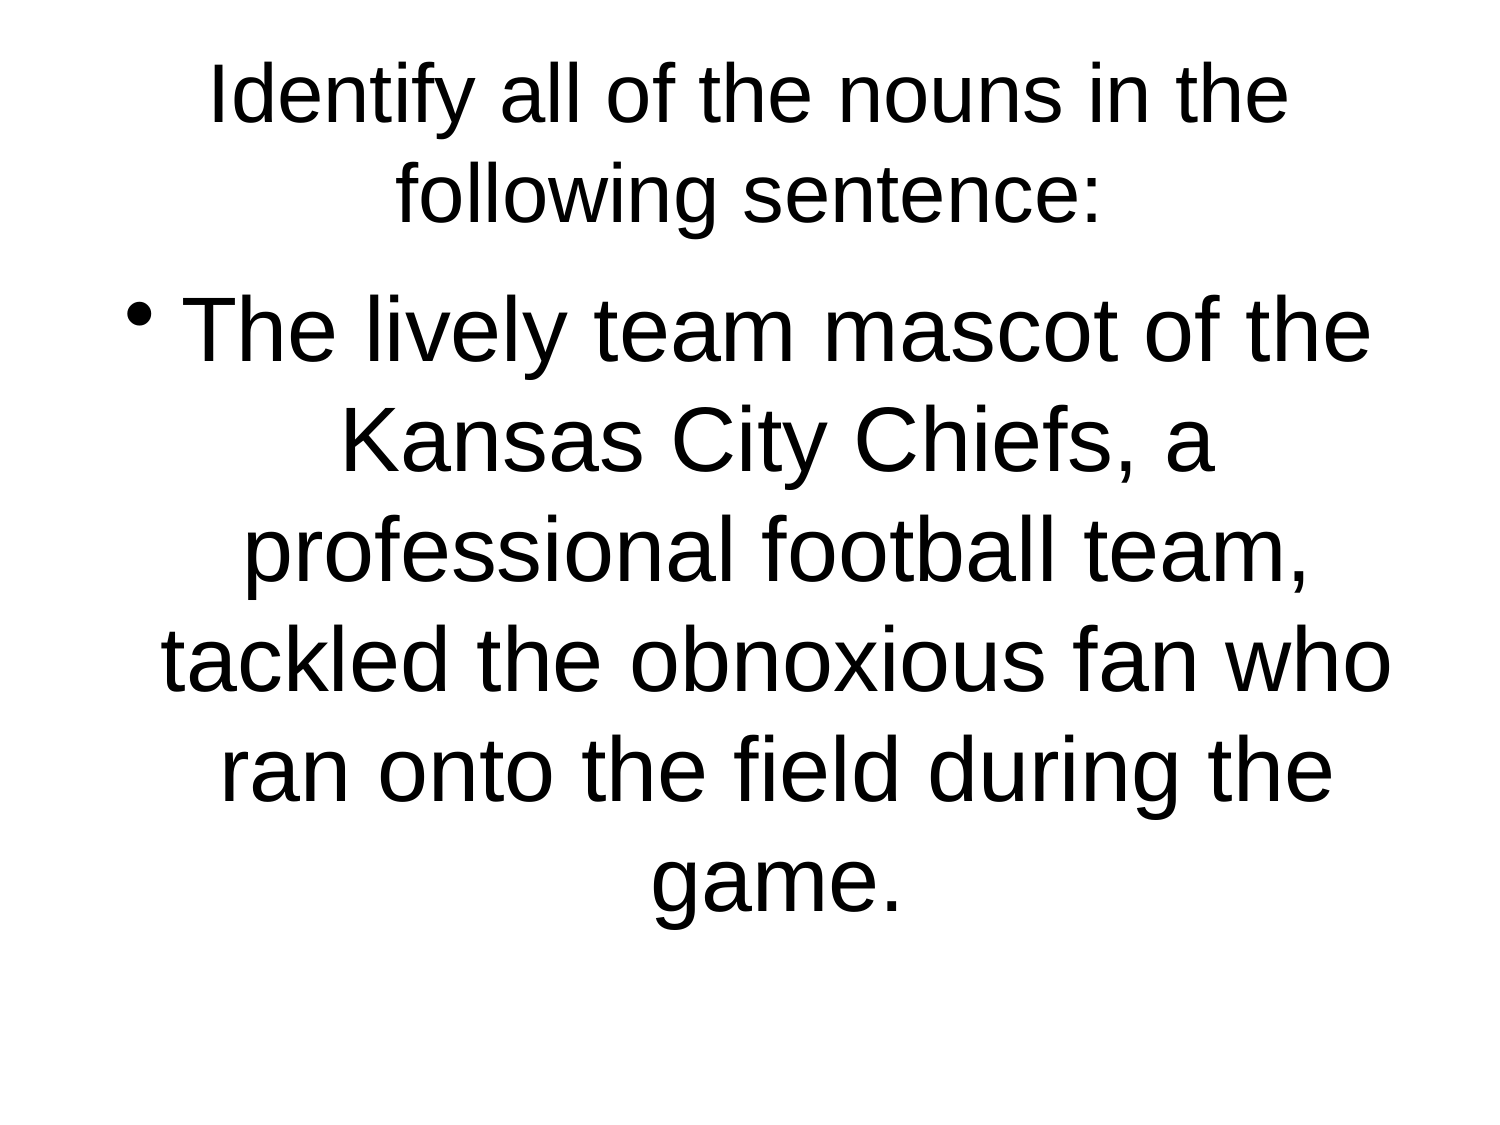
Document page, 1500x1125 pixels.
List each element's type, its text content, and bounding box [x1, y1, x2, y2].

list The lively team mascot of the Kansas City Chiefs, a professional football team, tackled the obnoxious fan who ran onto the field during the game. [74, 262, 1426, 1006]
title Identify all of the nouns in the following sentence: [74, 44, 1426, 233]
